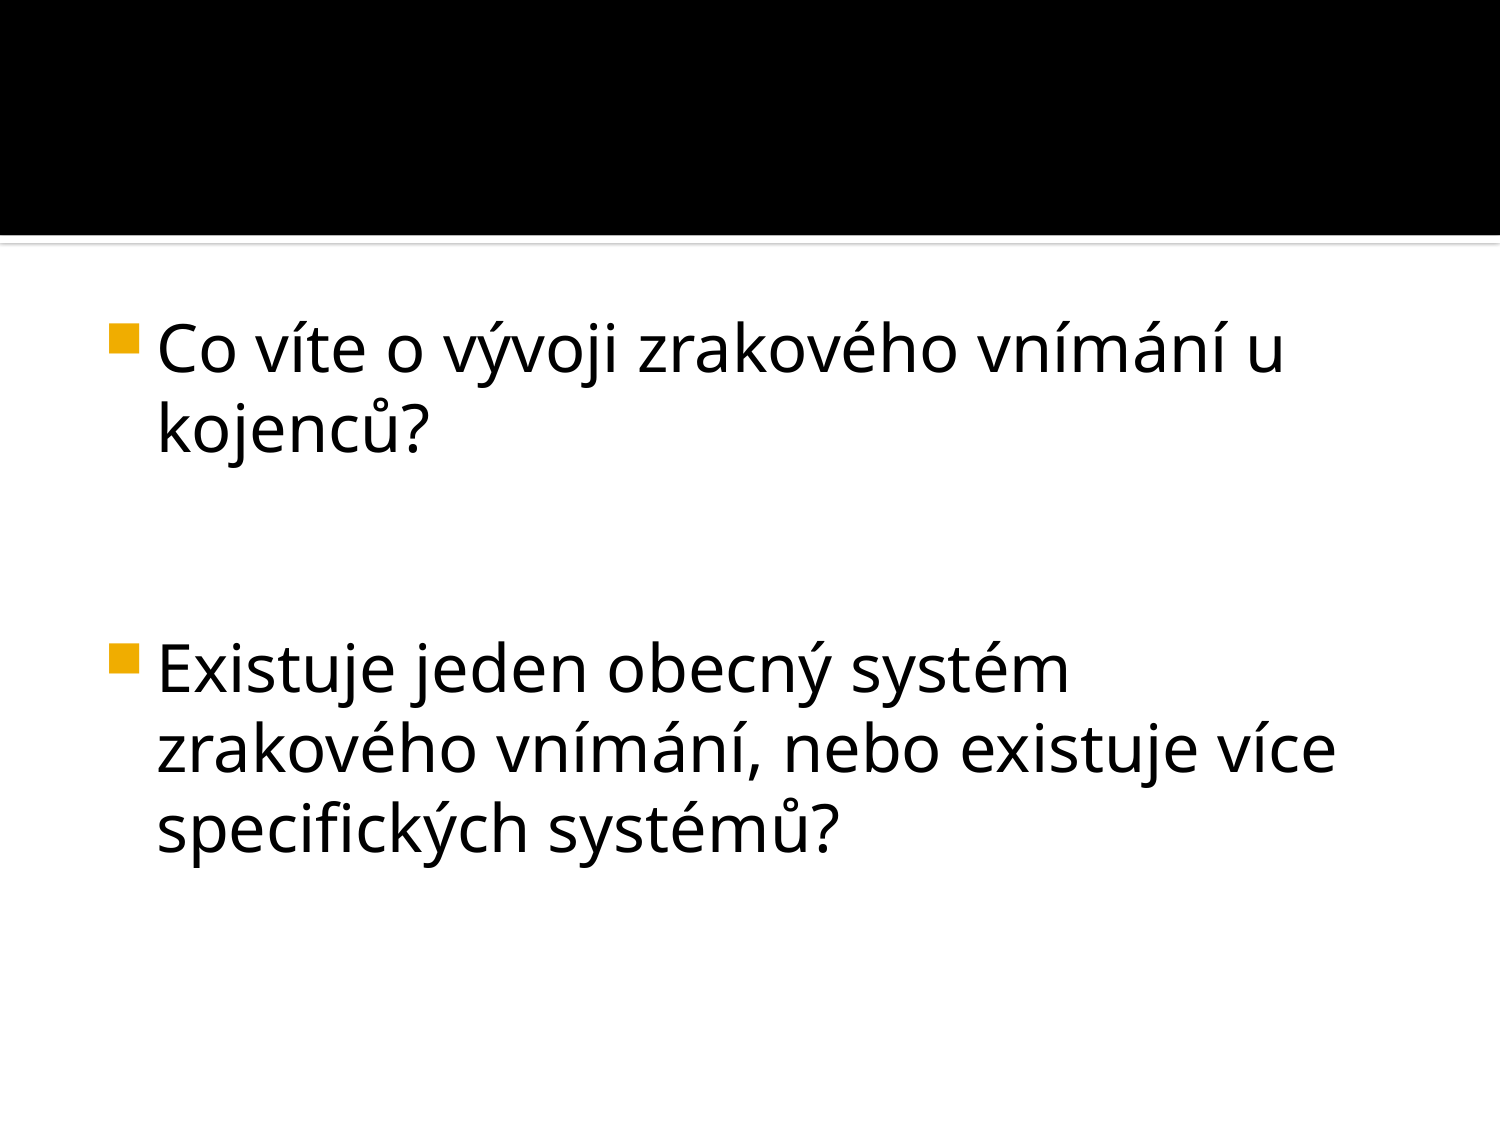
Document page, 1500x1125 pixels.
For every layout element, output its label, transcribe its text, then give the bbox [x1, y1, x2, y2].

list Co víte o vývoji zrakového vnímání u kojenců? Existuje jeden obecný systém zrakového vnímání, nebo existuje více specifických systémů? [75, 291, 1425, 1050]
